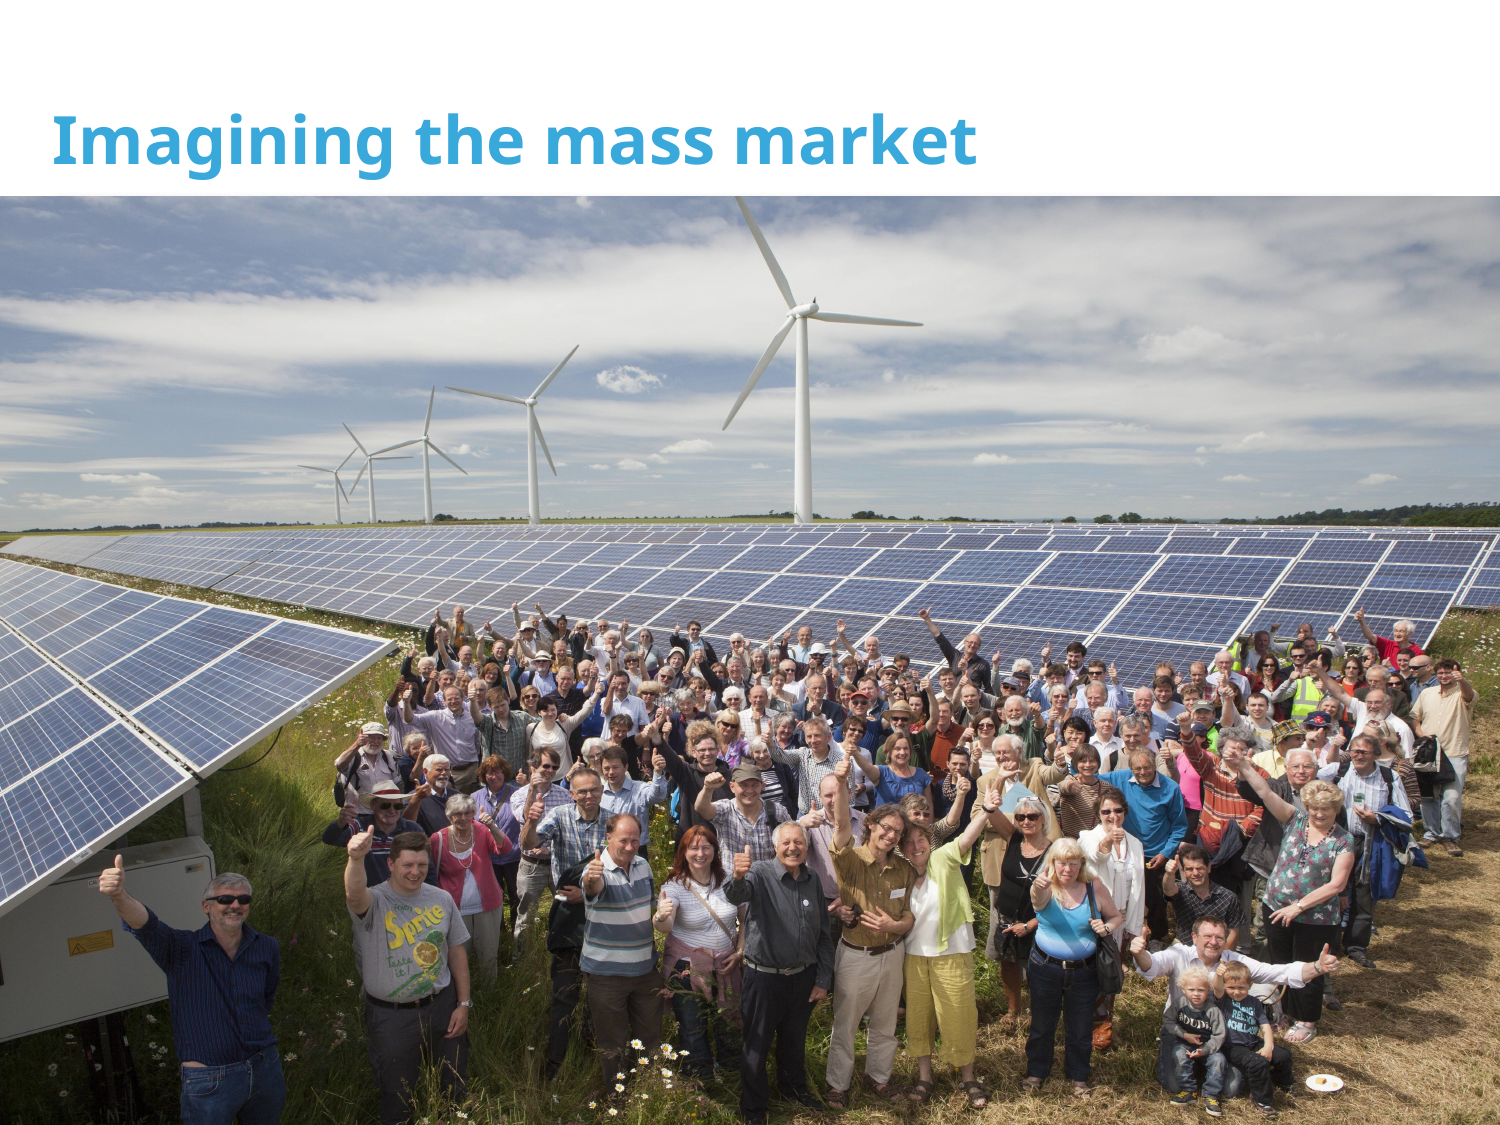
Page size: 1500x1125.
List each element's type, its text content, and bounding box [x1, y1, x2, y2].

title Imagining the mass market [37, 90, 1388, 194]
picture [0, 195, 1500, 1125]
